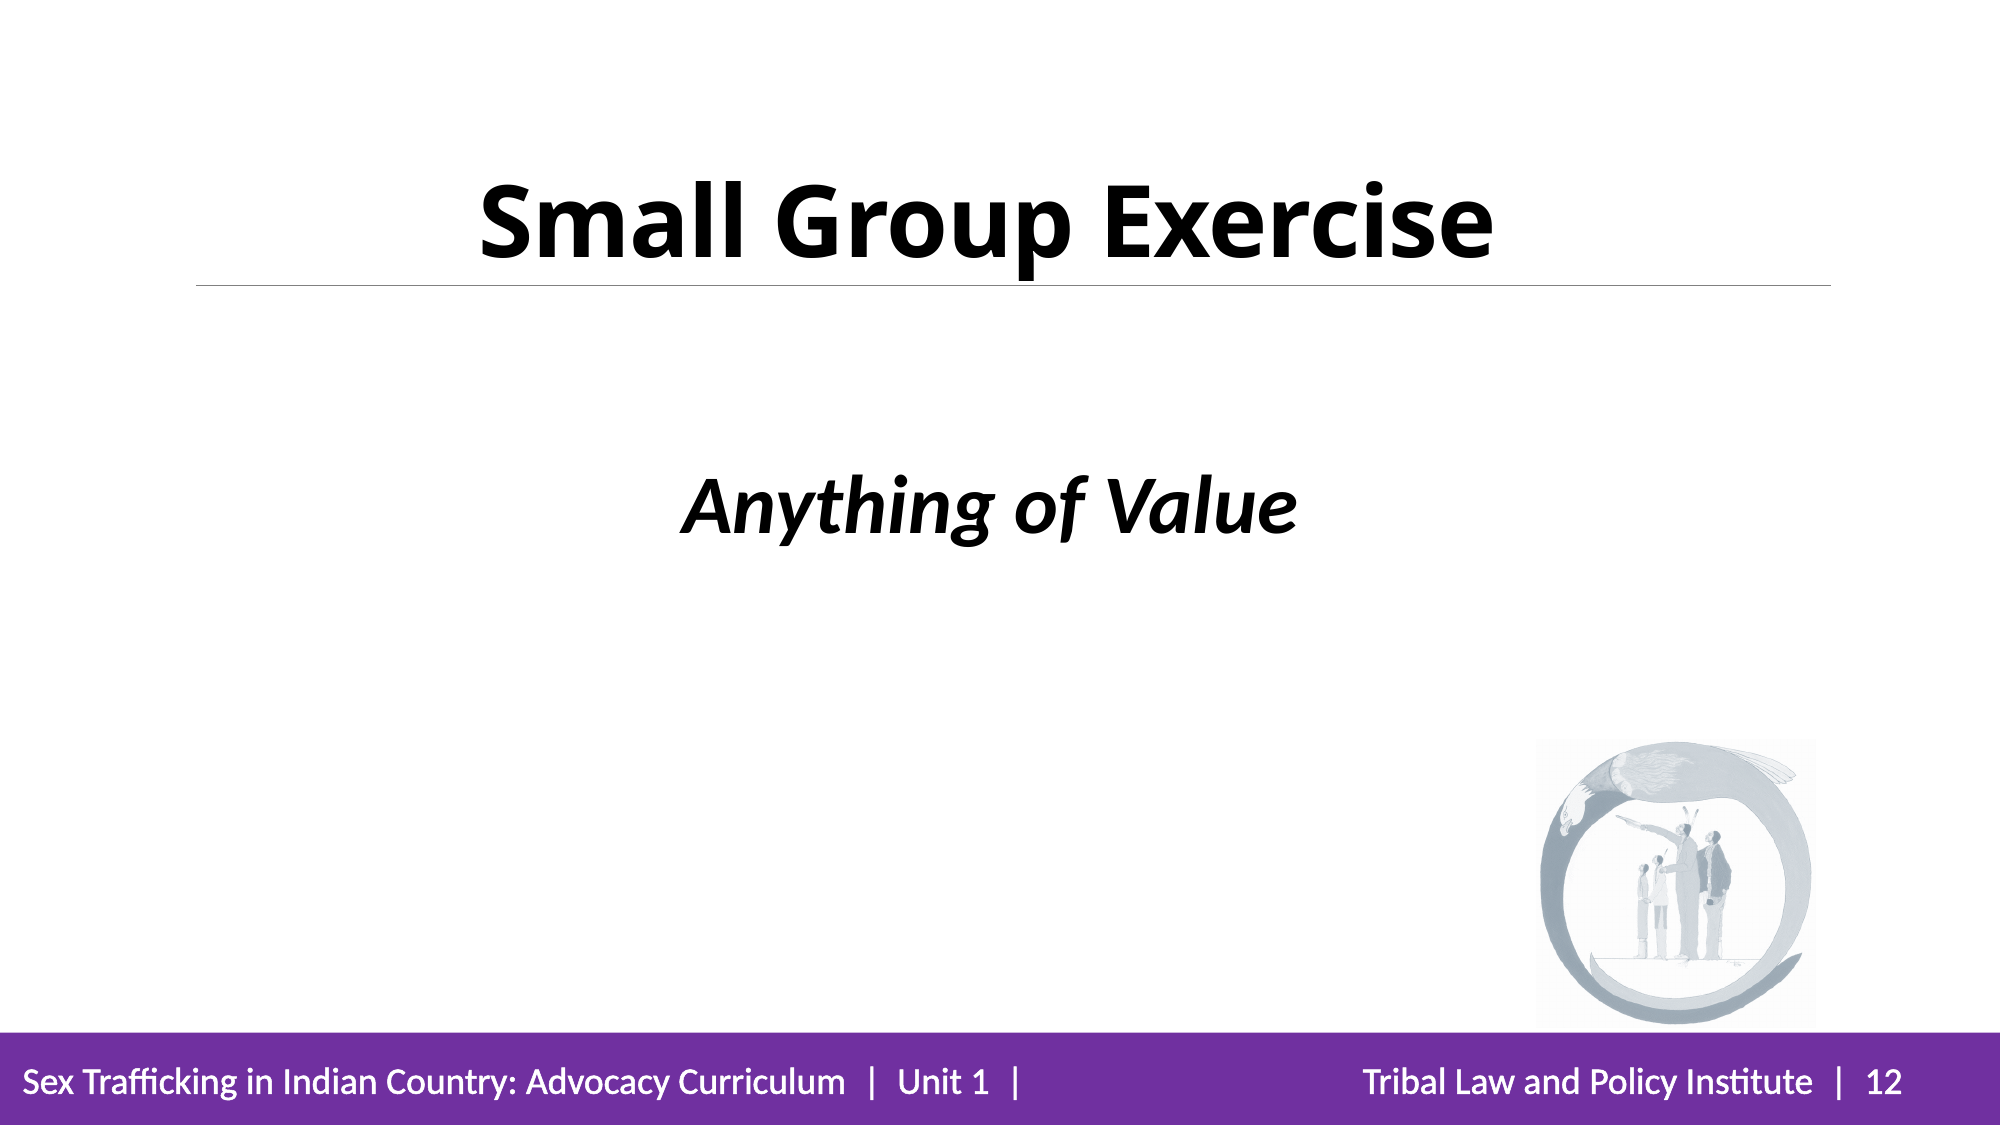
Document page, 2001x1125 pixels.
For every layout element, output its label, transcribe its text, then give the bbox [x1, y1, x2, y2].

text_box Small Group Exercise [174, 46, 1825, 285]
picture [1536, 738, 1816, 1029]
list Anything of Value [174, 302, 1825, 978]
footer Sex Trafficking in Indian Country: Advocacy Curriculum | Unit 1 | Tribal Law and Policy Institute | 12 [0, 1032, 2000, 1125]
